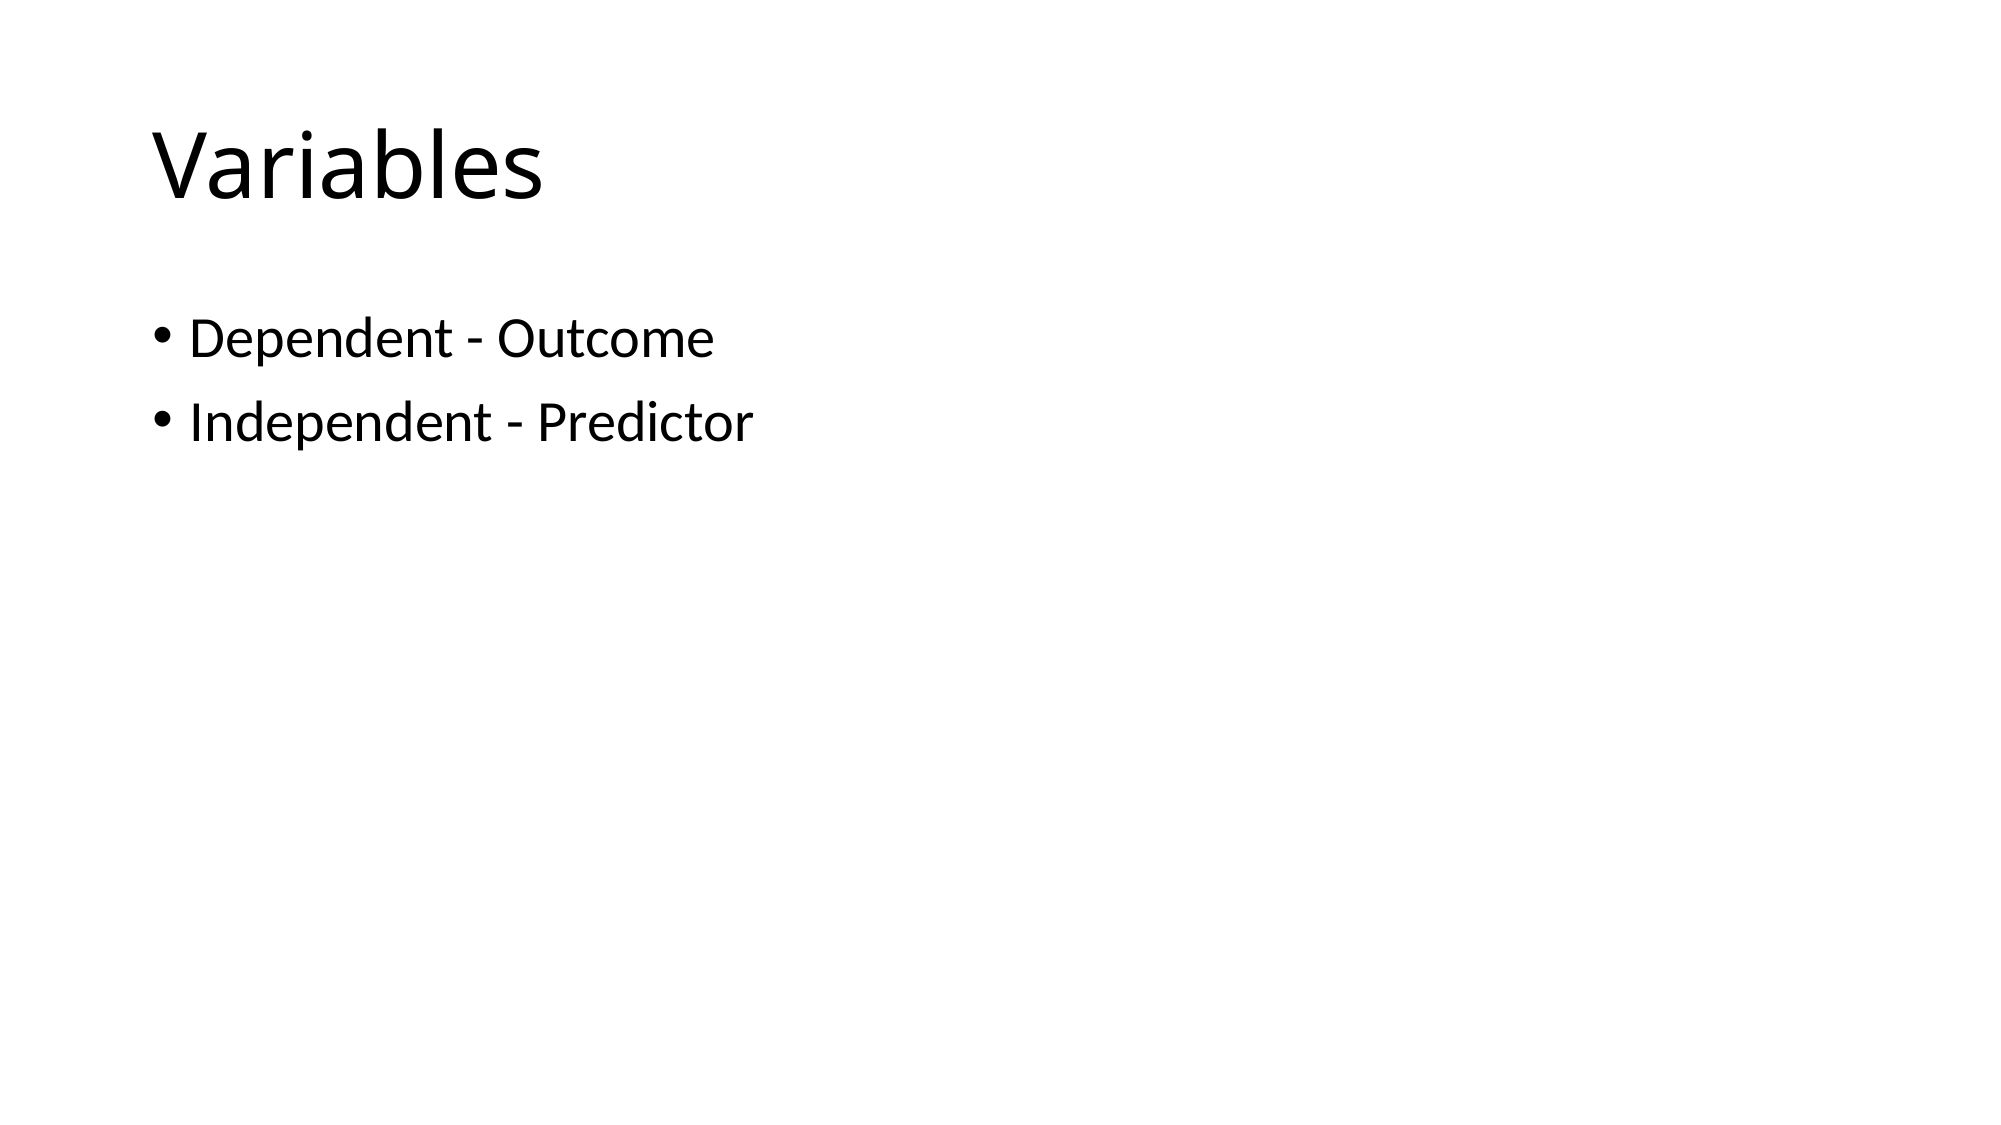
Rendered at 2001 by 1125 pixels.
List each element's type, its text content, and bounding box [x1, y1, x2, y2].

title Variables [137, 59, 1863, 278]
list Dependent - Outcome Independent - Predictor [137, 299, 1863, 1014]
